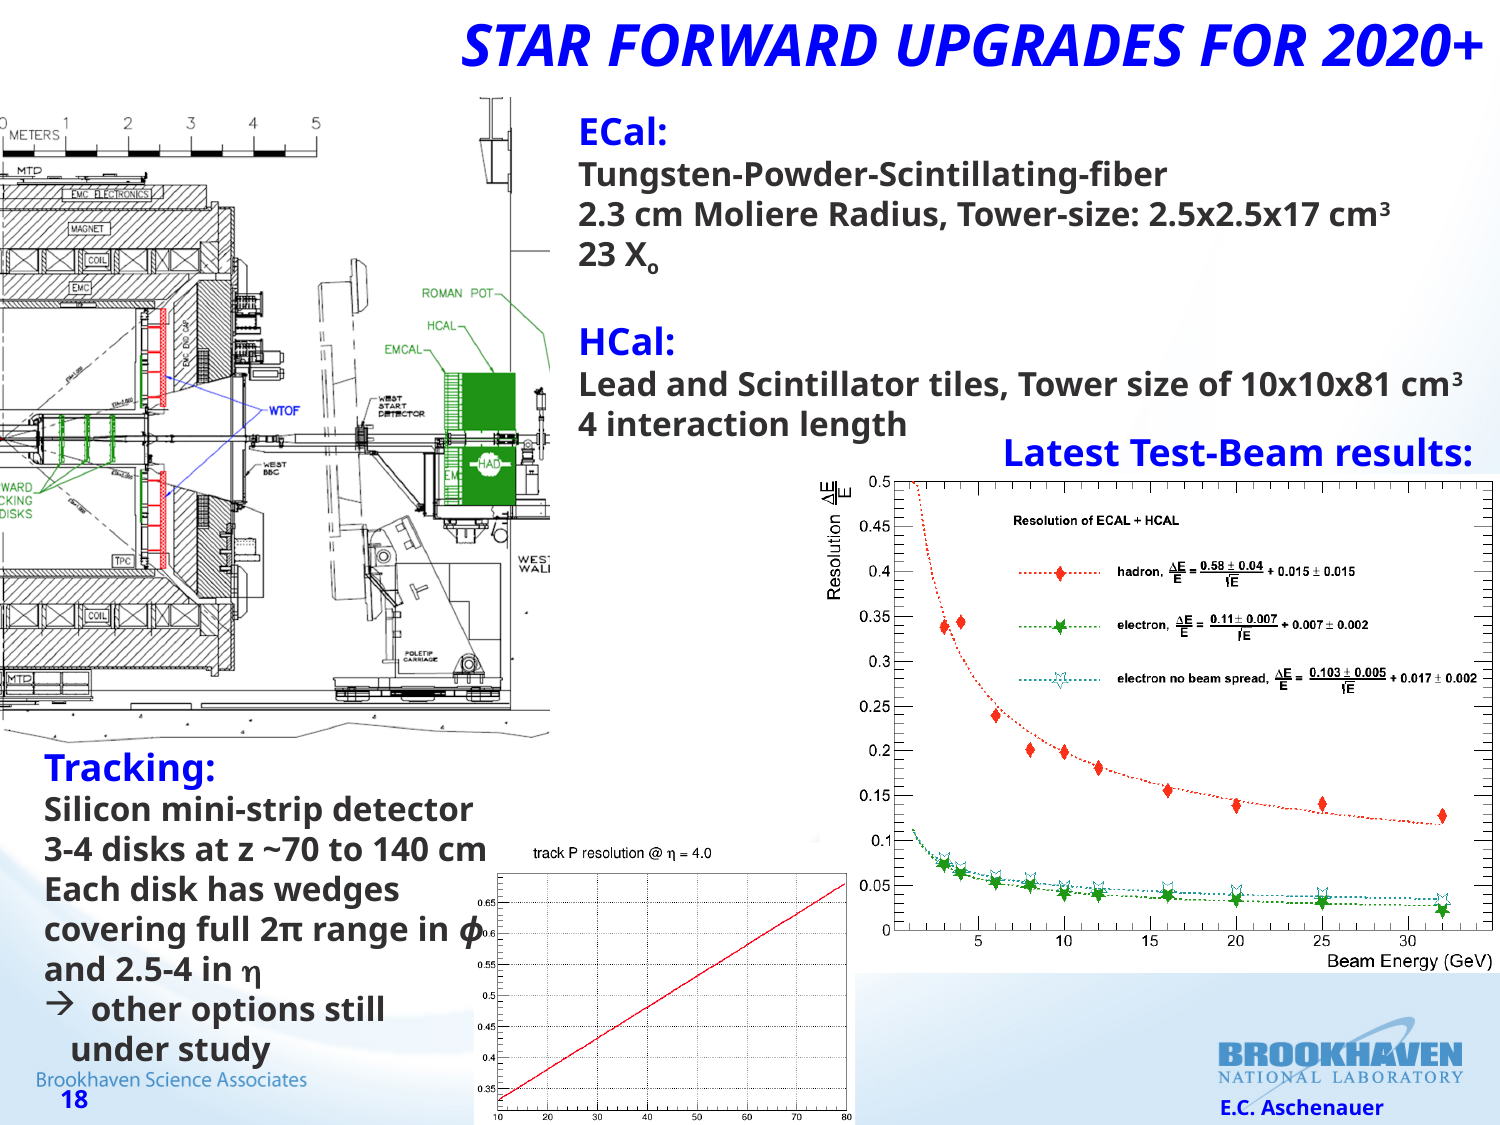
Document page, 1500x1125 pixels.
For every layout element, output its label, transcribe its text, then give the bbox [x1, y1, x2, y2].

text_box Tracking: Silicon mini-strip detector 3-4 disks at z ~70 to 140 cm Each disk has wedges covering full 2π range in ϕ and 2.5-4 in h other options still under study [29, 761, 512, 1076]
text_box ECal: Tungsten-Powder-Scintillating-fiber 2.3 cm Moliere Radius, Tower-size: 2.5x2.5x17 cm3 23 Xo HCal: Lead and Scintillator tiles, Tower size of 10x10x81 cm3 4 interaction length [563, 100, 1487, 451]
slide_number E.C. Aschenauer [1204, 1063, 1481, 1125]
slide_number 18 [3, 1064, 104, 1125]
text_box Latest Test-Beam results: [987, 421, 1489, 472]
title STAR FORward Upgrades for 2020+ [124, 0, 1500, 101]
picture [0, 1, 1500, 1125]
